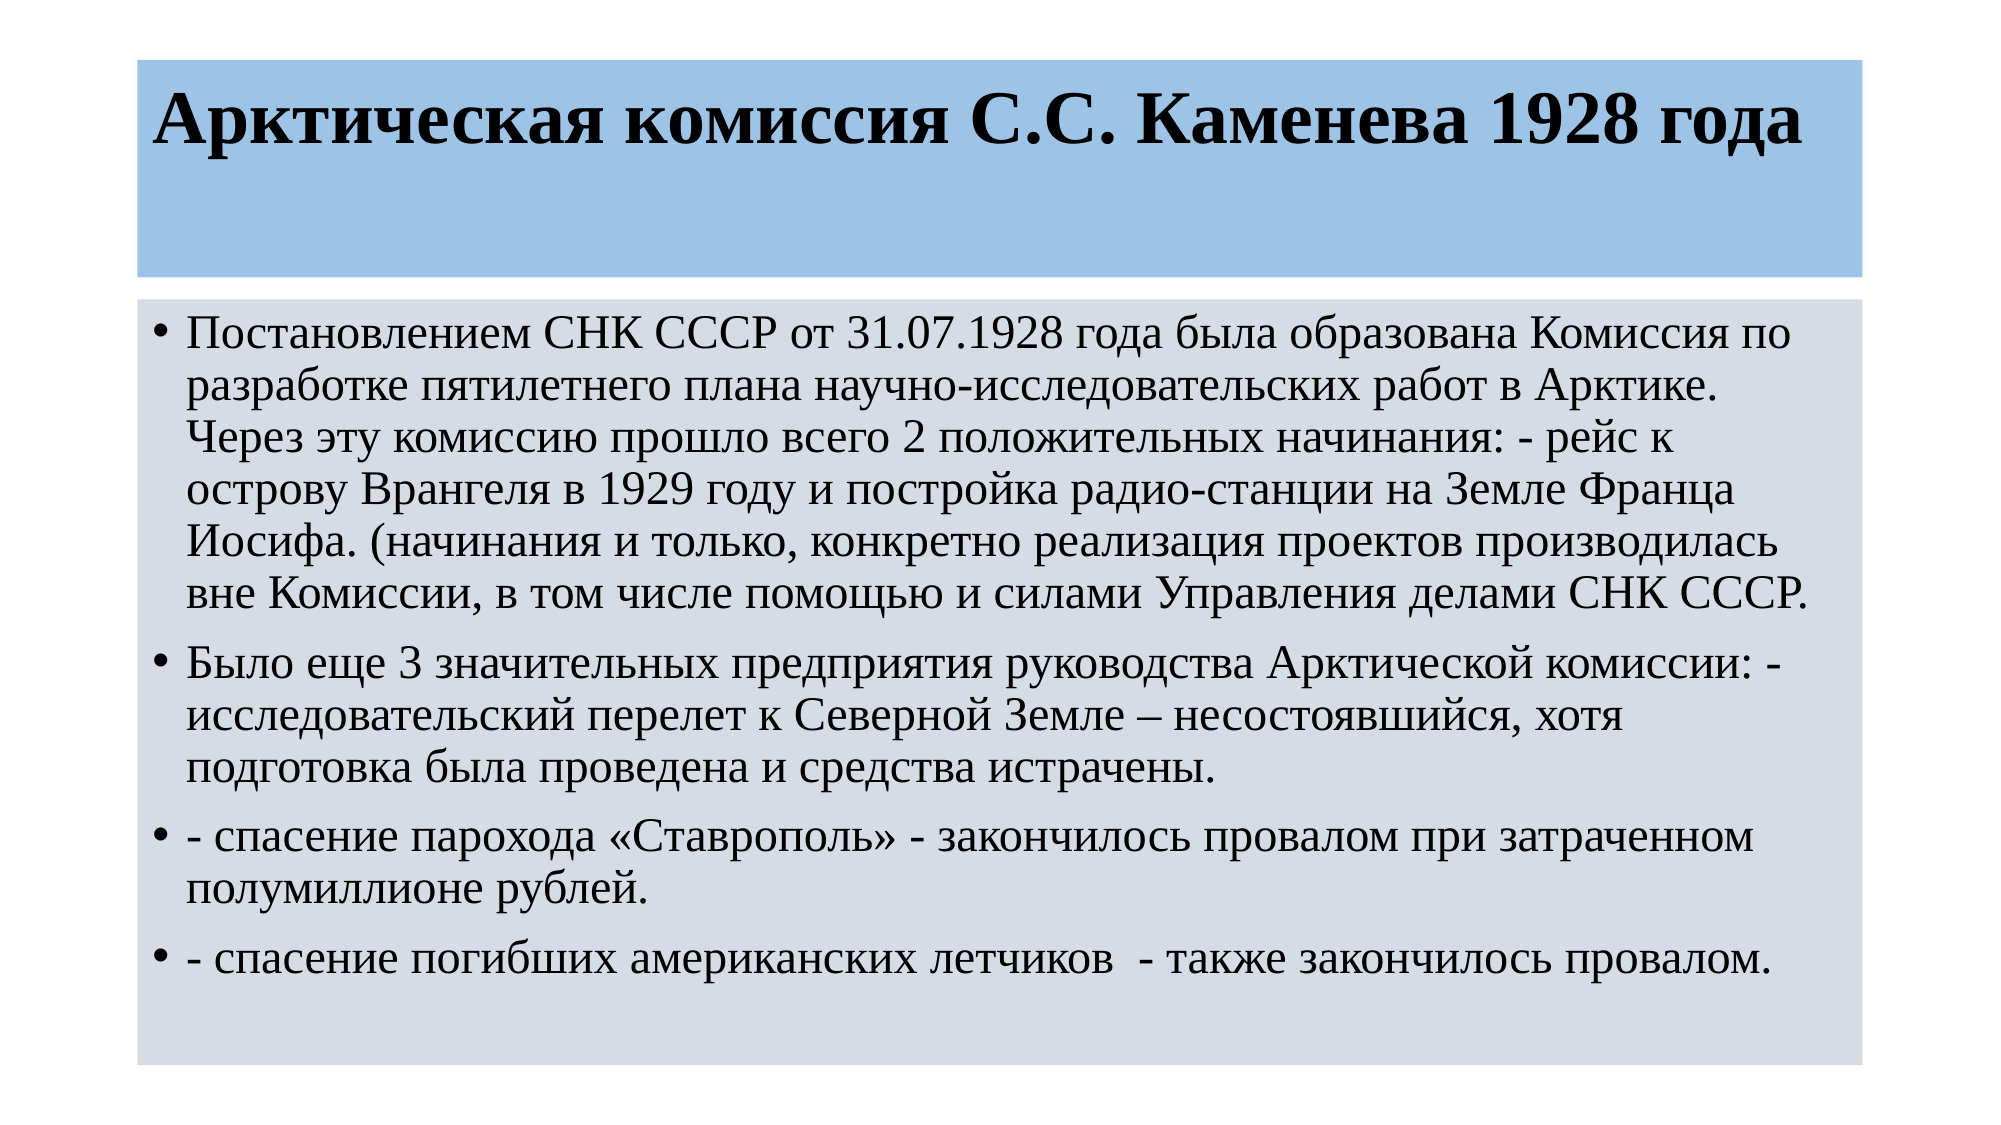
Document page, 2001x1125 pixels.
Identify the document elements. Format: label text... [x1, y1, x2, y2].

title Арктическая комиссия С.С. Каменева 1928 года [137, 59, 1863, 278]
list Постановлением СНК СССР от 31.07.1928 года была образована Комиссия по разработке пятилетнего плана научно-исследовательских работ в Арктике. Через эту комиссию прошло всего 2 положительных начинания: - рейс к острову Врангеля в 1929 году и постройка радио-станции на Земле Франца Иосифа. (начинания и только, конкретно реализация проектов производилась вне Комиссии, в том числе помощью и силами Управления делами СНК СССР. Было еще 3 значительных предприятия руководства Арктической комиссии: - исследовательский перелет к Северной Земле – несостоявшийся, хотя подготовка была проведена и средства истрачены. - спасение парохода «Ставрополь» - закончилось провалом при затраченном полумиллионе рублей. - спасение погибших американских летчиков - также закончилось провалом. [137, 299, 1863, 1066]
